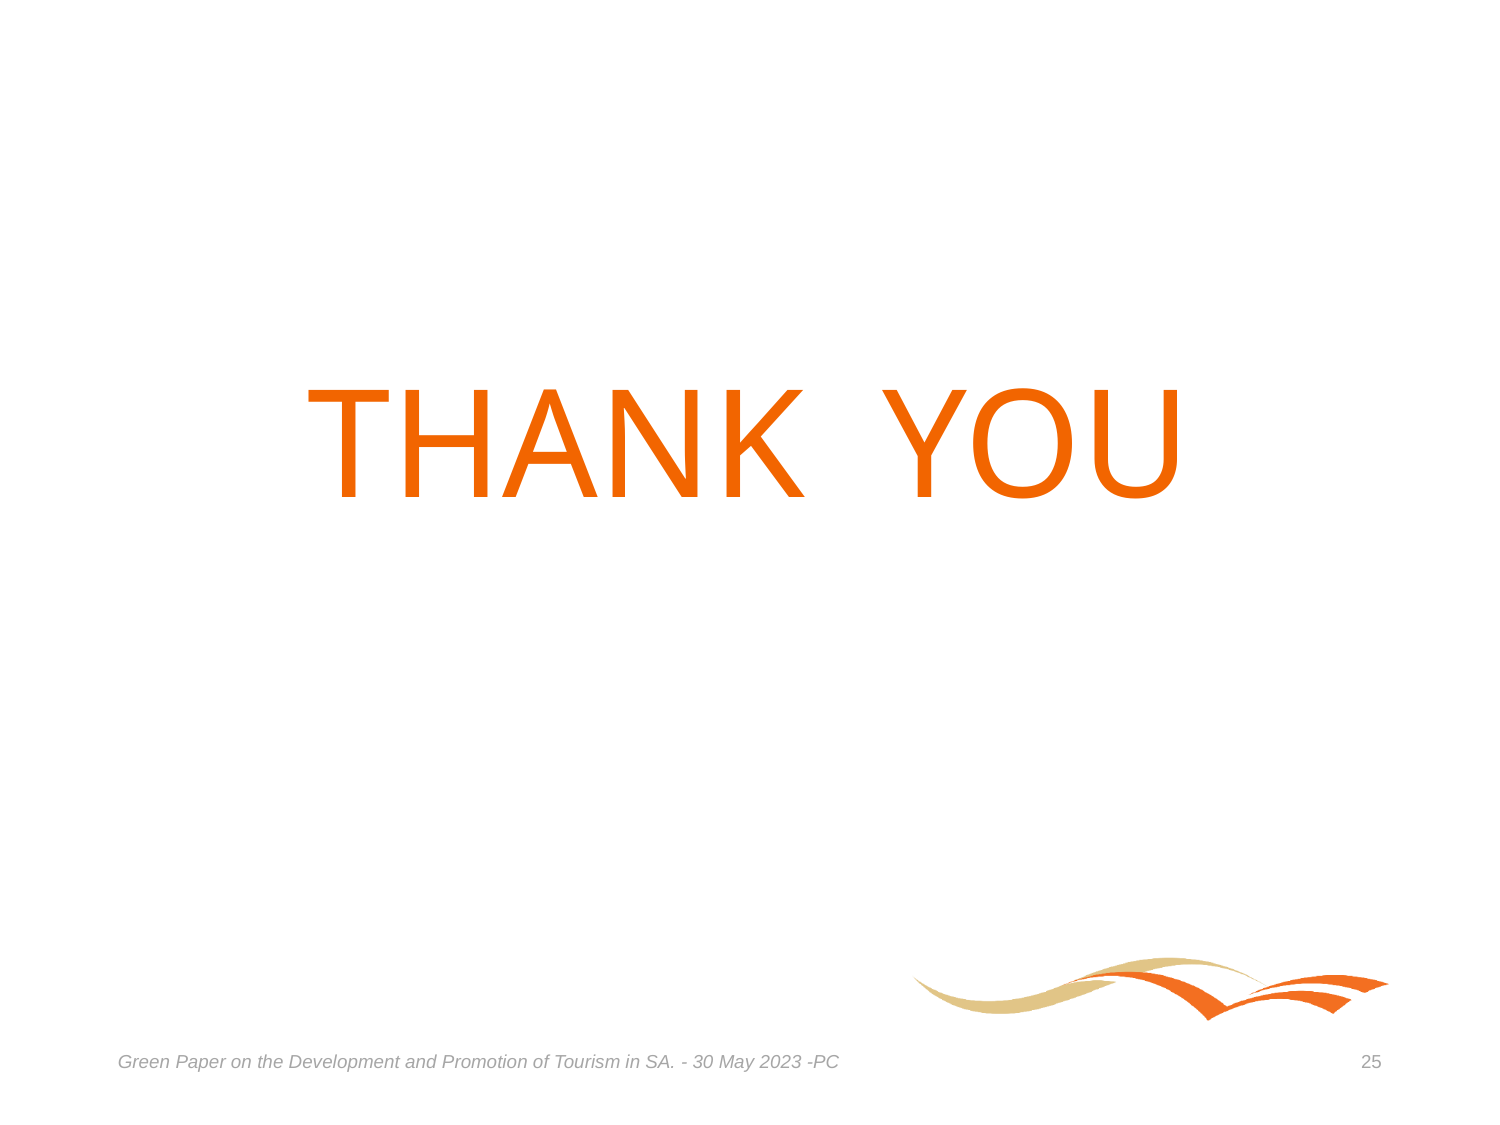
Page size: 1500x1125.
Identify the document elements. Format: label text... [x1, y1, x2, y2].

picture [904, 949, 1397, 1034]
footer Green Paper on the Development and Promotion of Tourism in SA. - 30 May 2023 -PC [103, 1042, 1183, 1103]
list THANK YOU [103, 129, 1397, 938]
slide_number 25 [1216, 1042, 1397, 1103]
